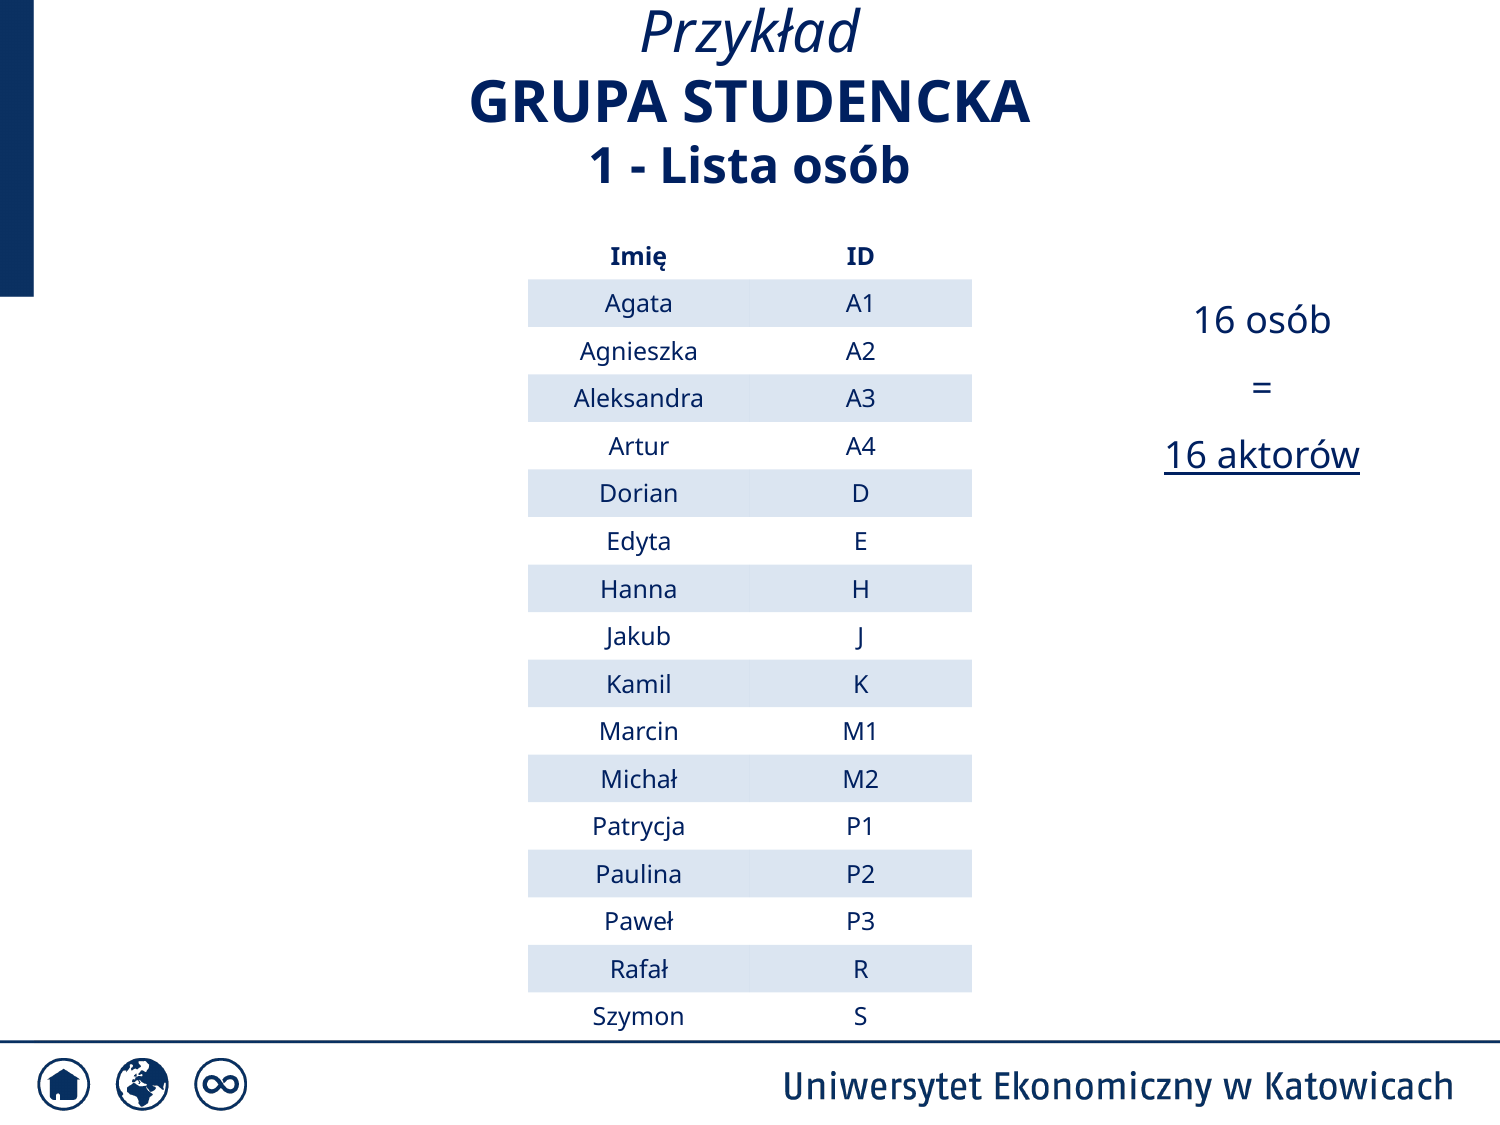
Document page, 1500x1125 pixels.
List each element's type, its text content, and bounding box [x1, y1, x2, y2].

table_cell P2 [750, 850, 972, 897]
table_cell Michał [528, 755, 750, 802]
table_cell Hanna [528, 565, 750, 612]
table_cell Jakub [528, 612, 750, 660]
table_cell Patrycja [528, 802, 750, 850]
table_cell M2 [750, 755, 972, 802]
table_cell A3 [750, 374, 972, 422]
table_cell A1 [750, 279, 972, 327]
table_cell H [750, 565, 972, 612]
table_cell P1 [750, 802, 972, 850]
text_box 16 osób = 16 aktorów [1149, 266, 1376, 484]
table_cell S [750, 992, 972, 1040]
table_cell Dorian [528, 469, 750, 517]
table_cell Agnieszka [528, 327, 750, 374]
table_cell Paulina [528, 850, 750, 897]
table_cell Paweł [528, 897, 750, 945]
table_cell Agata [528, 279, 750, 327]
table_cell Artur [528, 422, 750, 469]
table_cell Marcin [528, 707, 750, 755]
table_cell Rafał [528, 945, 750, 992]
table_cell P3 [750, 897, 972, 945]
table_cell D [750, 469, 972, 517]
table_cell Edyta [528, 517, 750, 565]
table_cell A4 [750, 422, 972, 469]
table_cell Aleksandra [528, 374, 750, 422]
picture [0, 188, 1500, 1125]
table_cell E [750, 517, 972, 565]
table_header ID [750, 232, 972, 279]
table_cell J [750, 612, 972, 660]
title Przykład GRUPA STUDENCKA 1 - Lista osób [0, 0, 1500, 188]
table_cell A2 [750, 327, 972, 374]
table_cell R [750, 945, 972, 992]
table_header Imię [528, 232, 750, 279]
table_cell Kamil [528, 660, 750, 707]
table_cell Szymon [528, 992, 750, 1040]
table_cell K [750, 660, 972, 707]
table_cell M1 [750, 707, 972, 755]
